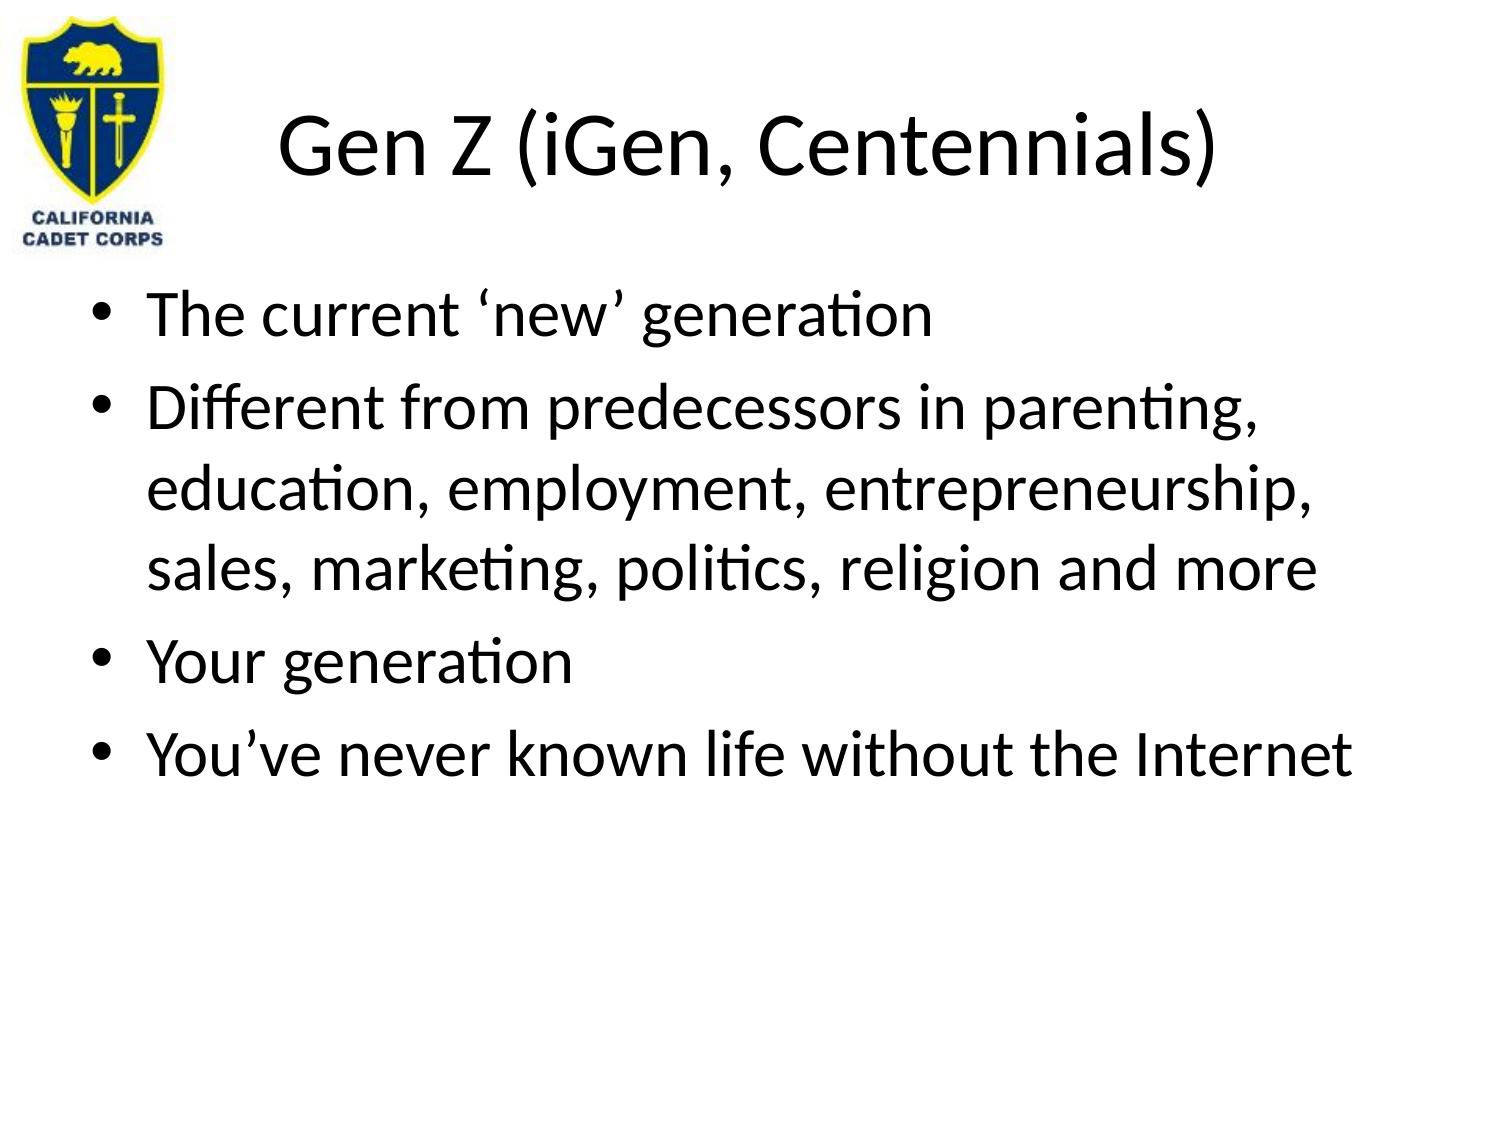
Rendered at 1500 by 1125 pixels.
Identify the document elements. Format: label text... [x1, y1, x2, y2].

title Gen Z (iGen, Centennials) [162, 45, 1338, 233]
list The current ‘new’ generation Different from predecessors in parenting, education, employment, entrepreneurship, sales, marketing, politics, religion and more Your generation You’ve never known life without the Internet [75, 262, 1425, 1005]
picture [0, 16, 186, 261]
